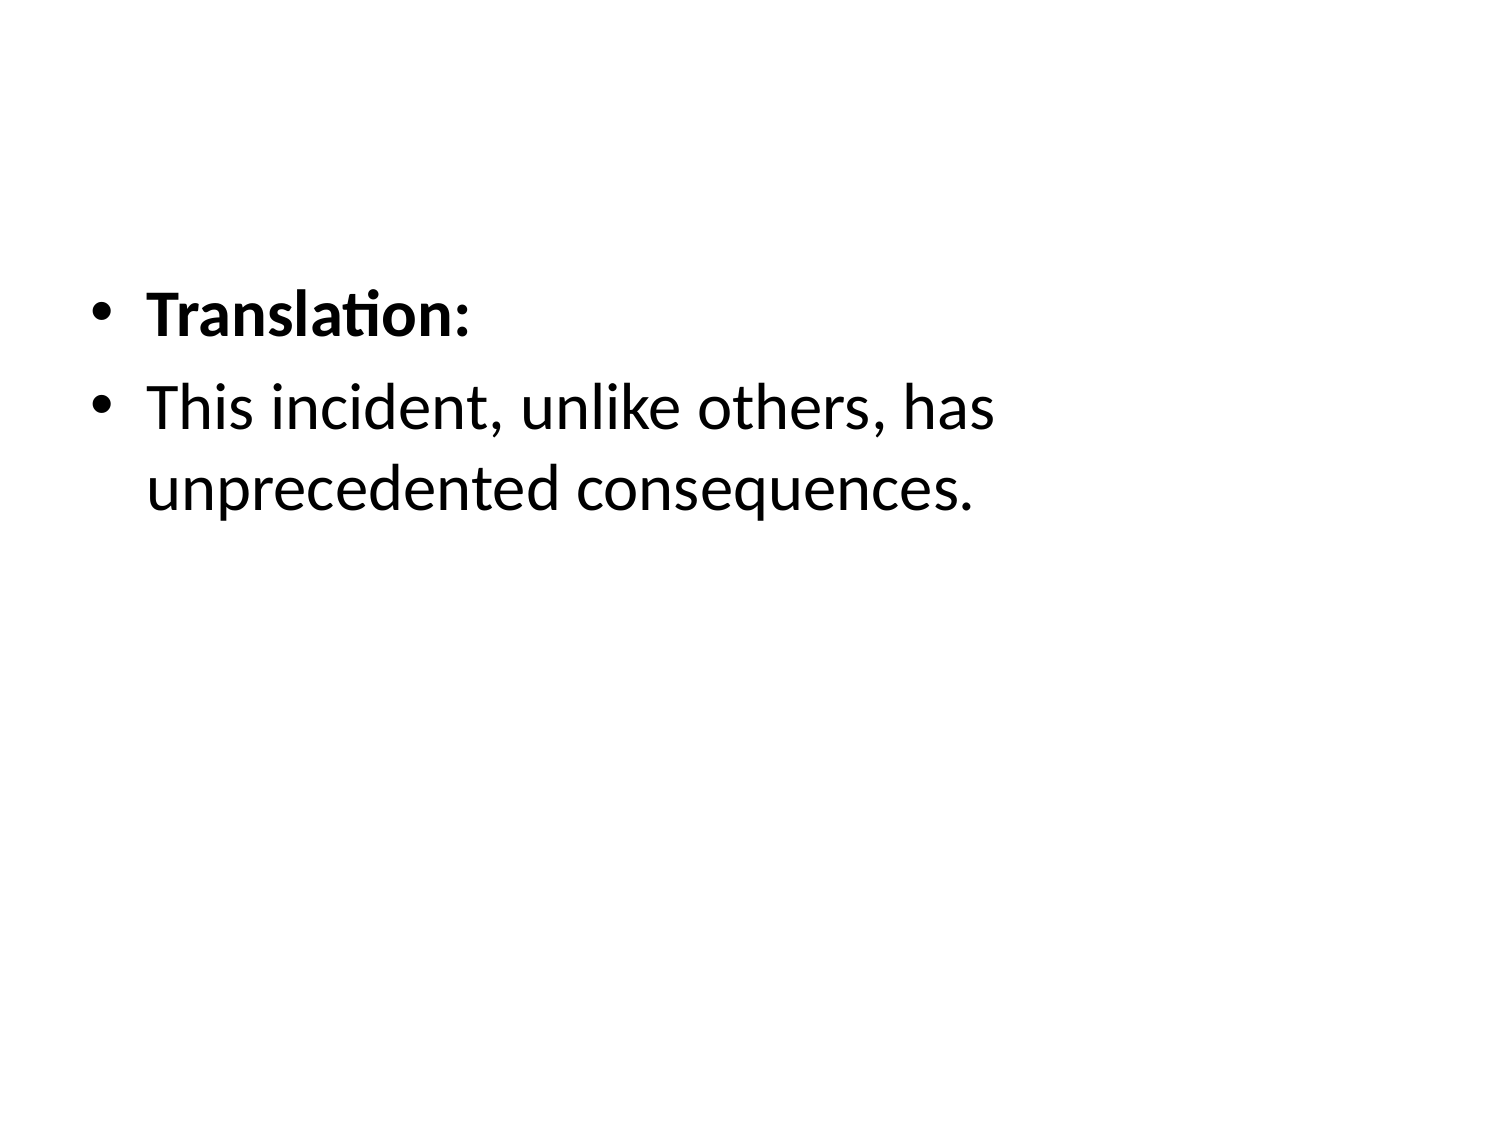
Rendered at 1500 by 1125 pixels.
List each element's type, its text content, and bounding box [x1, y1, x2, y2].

list Translation: This incident, unlike others, has unprecedented consequences. [75, 262, 1425, 1005]
